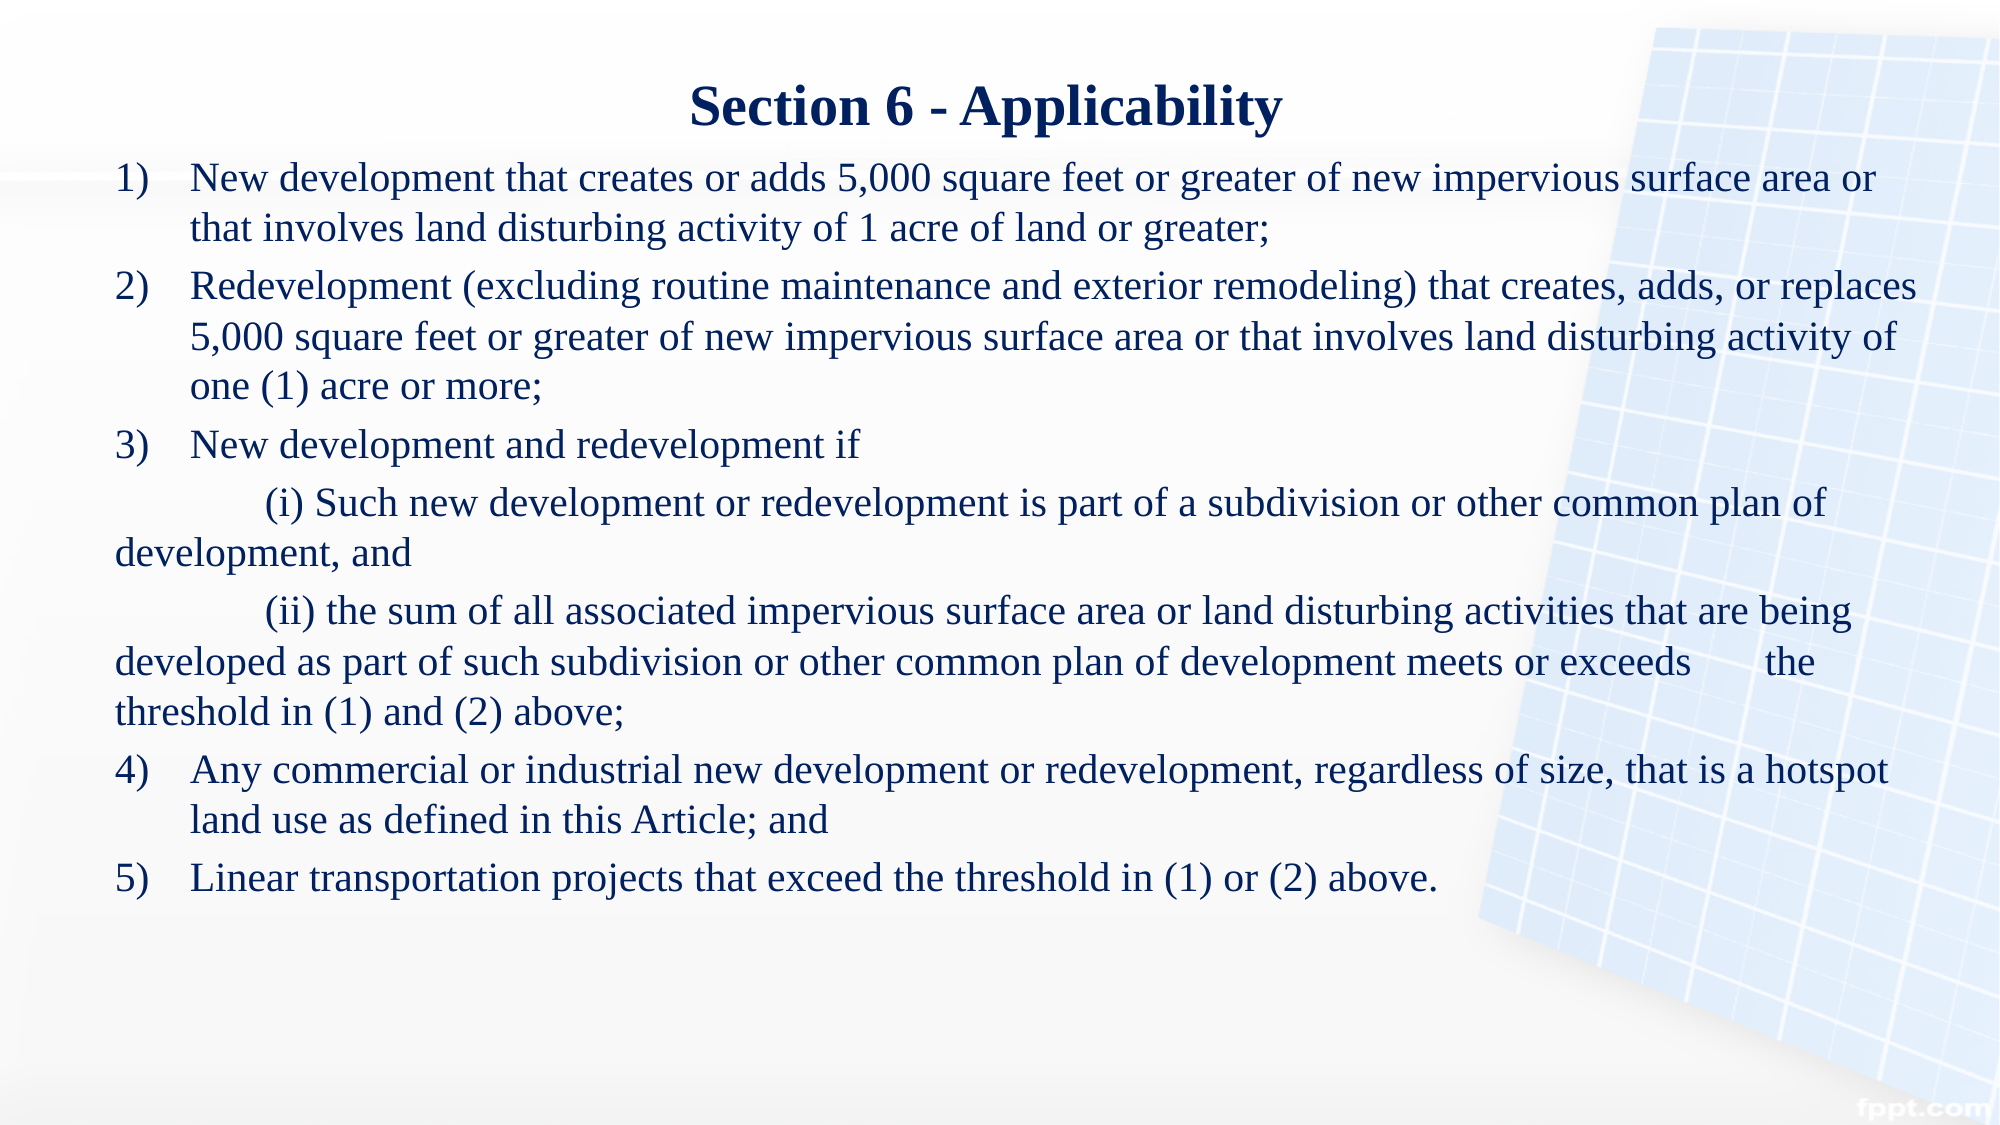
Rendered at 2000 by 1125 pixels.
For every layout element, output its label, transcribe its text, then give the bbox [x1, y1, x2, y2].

list New development that creates or adds 5,000 square feet or greater of new impervious surface area or that involves land disturbing activity of 1 acre of land or greater; Redevelopment (excluding routine maintenance and exterior remodeling) that creates, adds, or replaces 5,000 square feet or greater of new impervious surface area or that involves land disturbing activity of one (1) acre or more; New development and redevelopment if (i) Such new development or redevelopment is part of a subdivision or other common plan of development, and (ii) the sum of all associated impervious surface area or land disturbing activities that are being developed as part of such subdivision or other common plan of development meets or exceeds the threshold in (1) and (2) above; Any commercial or industrial new development or redevelopment, regardless of size, that is a hotspot land use as defined in this Article; and Linear transportation projects that exceed the threshold in (1) or (2) above. [99, 142, 1963, 1075]
title Section 6 - Applicability [174, 62, 1800, 142]
